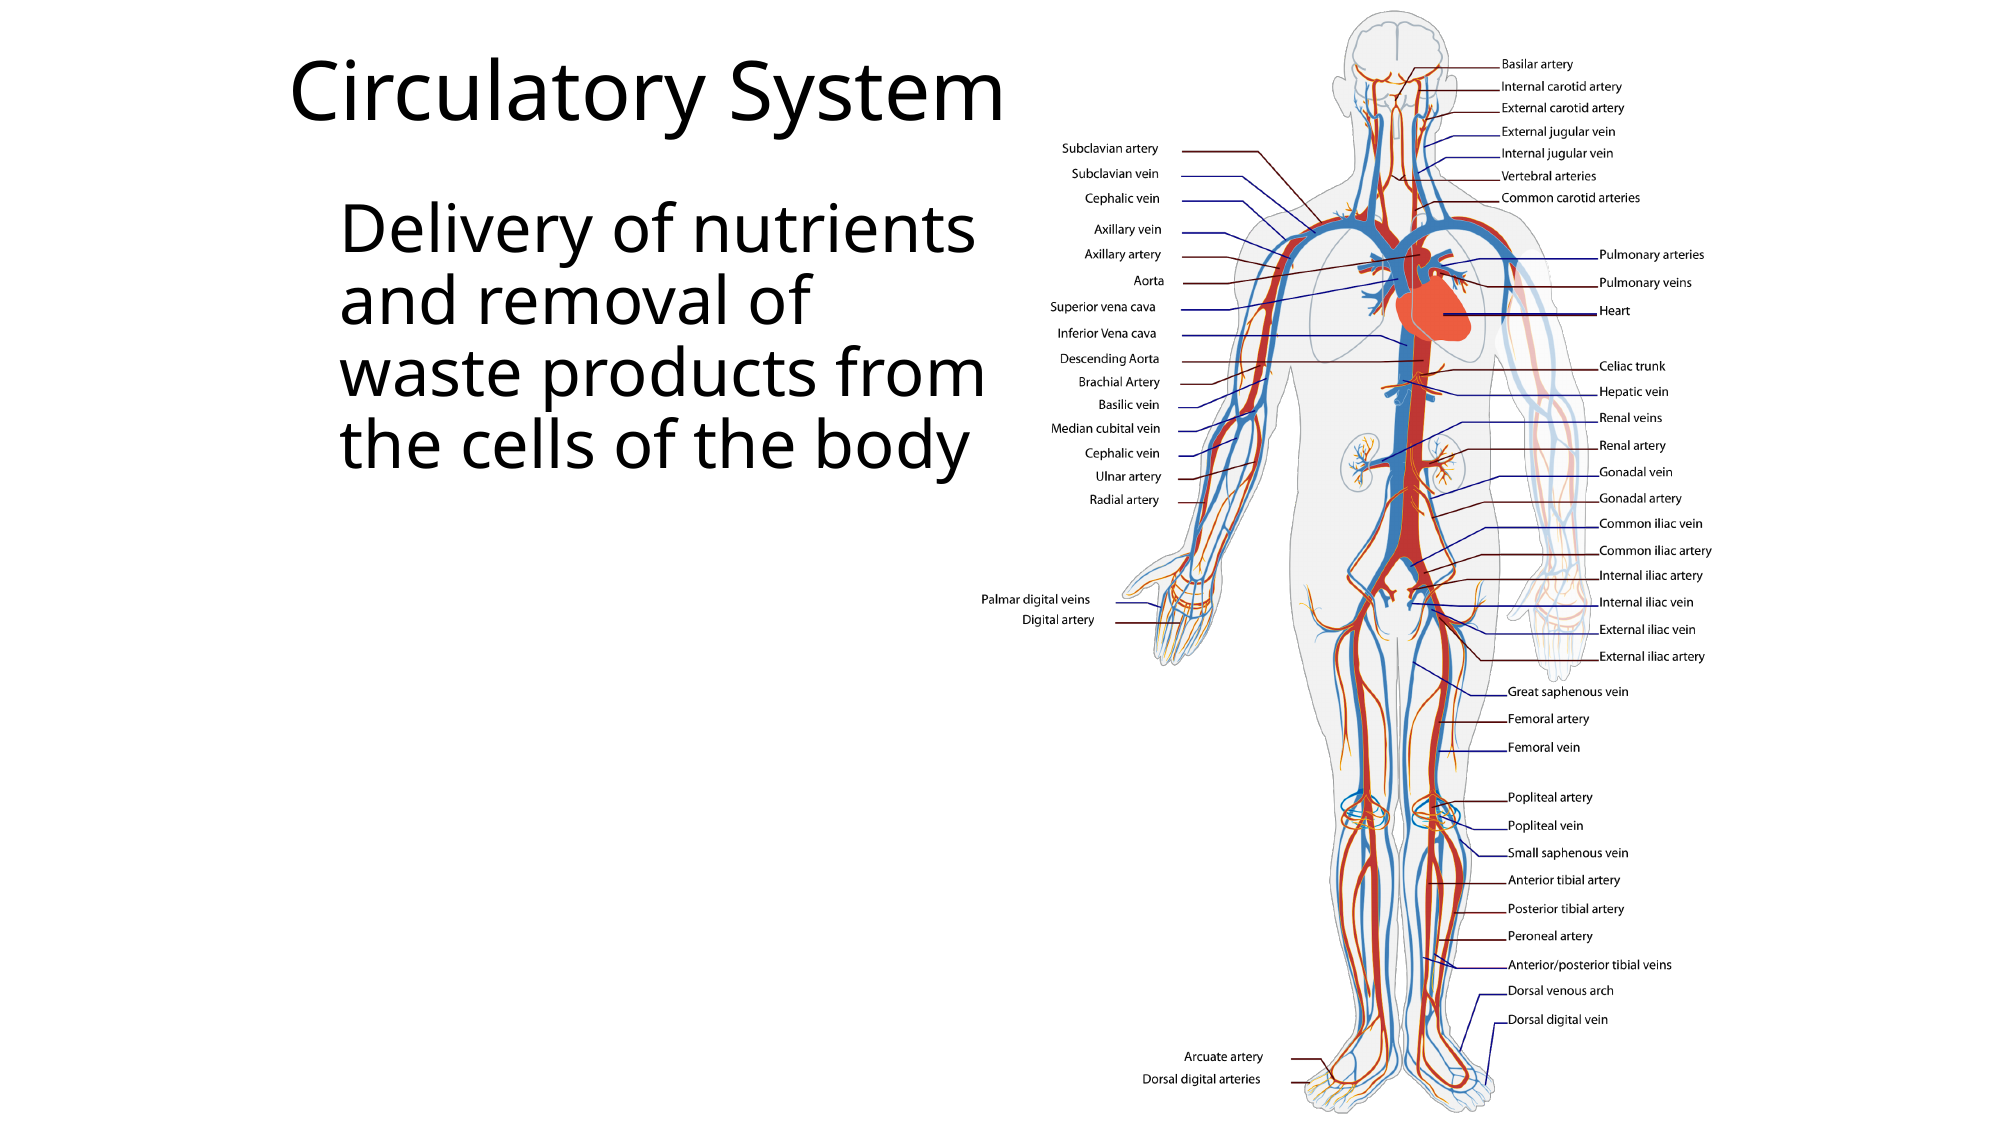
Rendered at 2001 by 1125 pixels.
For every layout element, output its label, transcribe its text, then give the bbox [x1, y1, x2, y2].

title Circulatory System [271, 0, 971, 188]
picture [971, 0, 1767, 1125]
list Delivery of nutrients and removal of waste products from the cells of the body [324, 187, 971, 1125]
